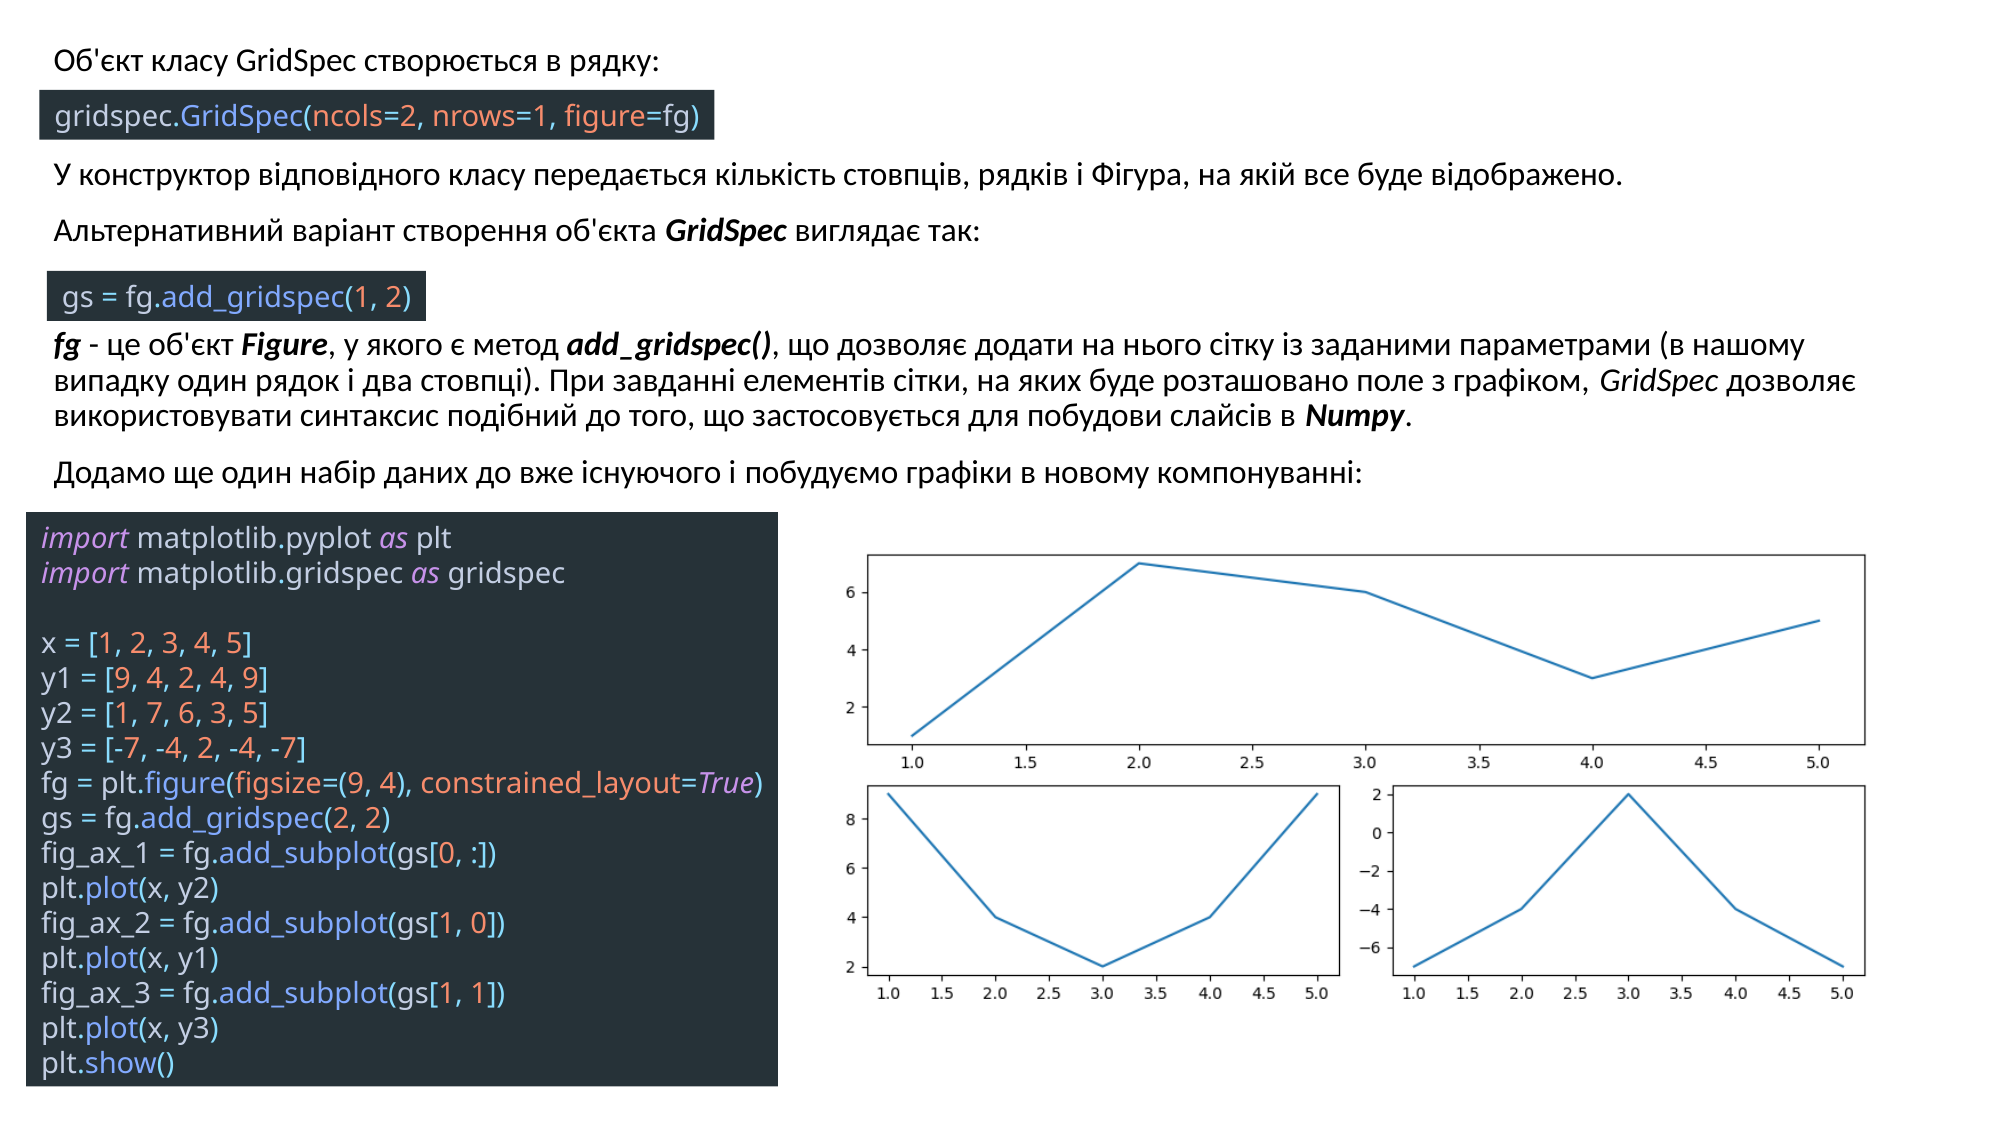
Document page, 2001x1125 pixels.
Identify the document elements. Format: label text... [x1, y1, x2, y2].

text_box import matplotlib.pyplot as plt import matplotlib.gridspec as gridspec x = [1, 2, 3, 4, 5] y1 = [9, 4, 2, 4, 9] y2 = [1, 7, 6, 3, 5] y3 = [-7, -4, 2, -4, -7] fg = plt.figure(figsize=(9, 4), constrained_layout=True) gs = fg.add_gridspec(2, 2) fig_ax_1 = fg.add_subplot(gs[0, :]) plt.plot(x, y2) fig_ax_2 = fg.add_subplot(gs[1, 0]) plt.plot(x, y1) fig_ax_3 = fg.add_subplot(gs[1, 1]) plt.plot(x, y3) plt.show() [26, 512, 778, 1087]
text_box gridspec.GridSpec(ncols=2, nrows=1, figure=fg) [39, 89, 714, 140]
list Об'єкт класу GridSpec створюється в рядку: У конструктор відповідного класу передається кількість стовпців, рядків і Фігура, на якій все буде відображено. Альтернативний варіант створення об'єкта GridSpec виглядає так: fg - це об'єкт Figure, у якого є метод add_gridspec(), що дозволяє додати на нього сітку із заданими параметрами (в нашому випадку один рядок і два стовпці). При завданні елементів сітки, на яких буде розташовано поле з графіком, GridSpec дозволяє використовувати синтаксис подібний до того, що застосовується для побудови слайсів в Numpy. Додамо ще один набір даних до вже існуючого і побудуємо графіки в новому компонуванні: [38, 35, 1945, 1065]
picture [841, 550, 1869, 1007]
text_box gs = fg.add_gridspec(1, 2) [46, 270, 426, 321]
